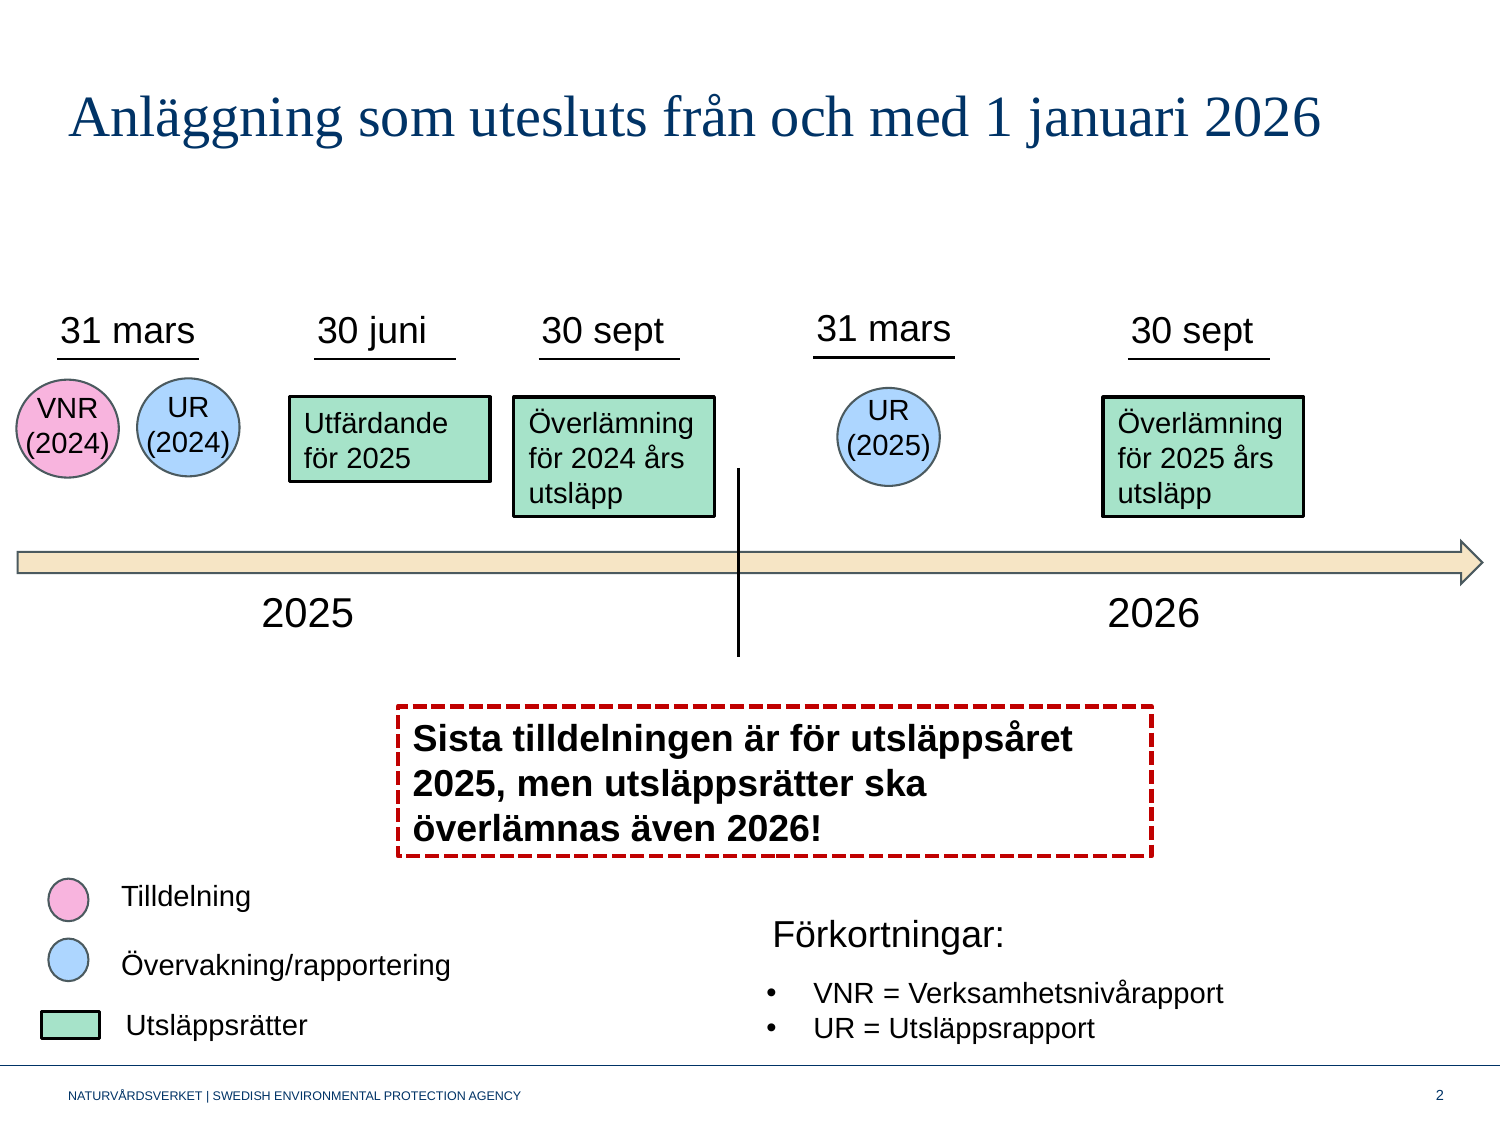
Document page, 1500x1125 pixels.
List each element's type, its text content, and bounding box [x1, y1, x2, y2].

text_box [289, 298, 504, 483]
footer NATURVÅRDSVERKET | SWEDISH ENVIRONMENTAL PROTECTION AGENCY [53, 1065, 560, 1125]
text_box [0, 298, 272, 478]
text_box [751, 902, 1258, 1054]
text_box UR (2025) [805, 383, 973, 469]
text_box [848, 469, 929, 487]
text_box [41, 869, 467, 1050]
text_box 31 mars [801, 296, 1003, 357]
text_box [513, 298, 728, 519]
text_box [16, 550, 737, 575]
text_box [740, 538, 1484, 587]
slide_number 2 [1121, 1065, 1459, 1125]
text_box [1102, 298, 1317, 519]
text_box 2026 [1092, 578, 1424, 643]
text_box Sista tilldelningen är för utsläppsåret 2025, men utsläppsrätter ska överlämnas även 2026! [398, 706, 1152, 857]
text_box 2025 [246, 578, 578, 643]
title Anläggning som utesluts från och med 1 januari 2026 [53, 58, 1459, 219]
